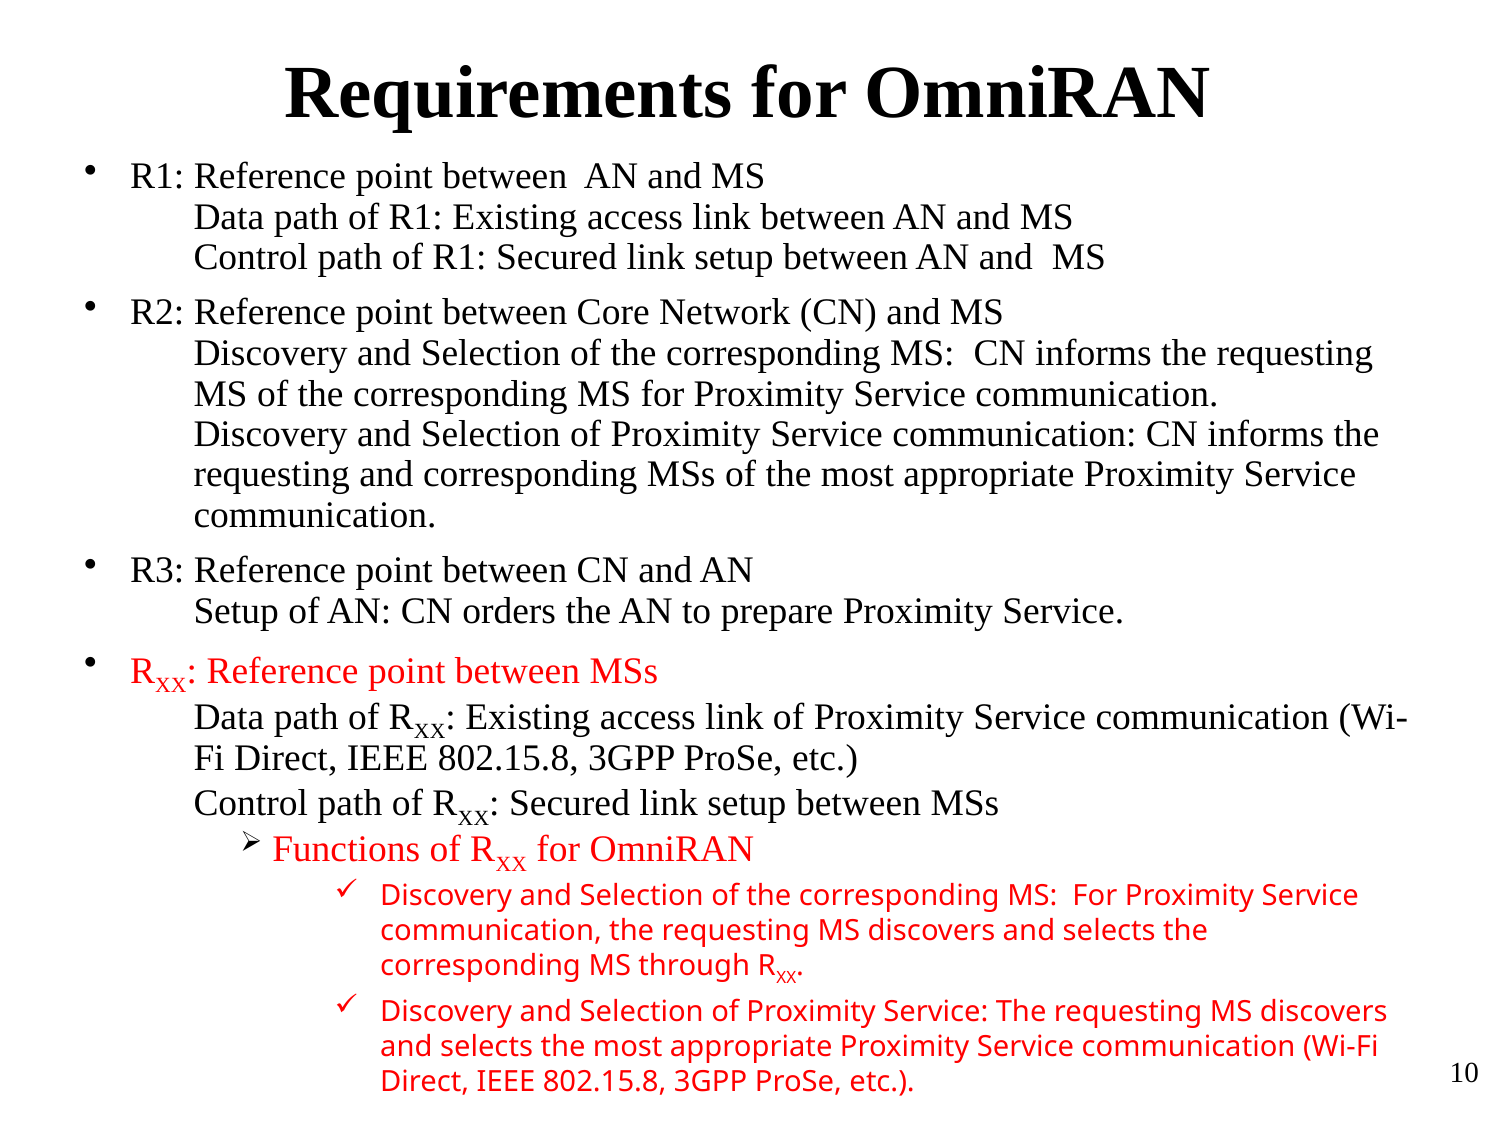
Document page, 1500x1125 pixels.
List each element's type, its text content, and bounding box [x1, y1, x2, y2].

title Requirements for OmniRAN [68, 36, 1427, 148]
slide_number 10 [1381, 1049, 1495, 1113]
list R1: Reference point between AN and MS Data path of R1: Existing access link between AN and MS Control path of R1: Secured link setup between AN and MS R2: Reference point between Core Network (CN) and MS Discovery and Selection of the corresponding MS: CN informs the requesting MS of the corresponding MS for Proximity Service communication. Discovery and Selection of Proximity Service communication: CN informs the requesting and corresponding MSs of the most appropriate Proximity Service communication. R3: Reference point between CN and AN Setup of AN: CN orders the AN to prepare Proximity Service. RXX: Reference point between MSs Data path of RXX: Existing access link of Proximity Service communication (Wi-Fi Direct, IEEE 802.15.8, 3GPP ProSe, etc.) Control path of RXX: Secured link setup between MSs Functions of RXX for OmniRAN Discovery and Selection of the corresponding MS: For Proximity Service communication, the requesting MS discovers and selects the corresponding MS through RXX. Discovery and Selection of Proximity Service: The requesting MS discovers and selects the most appropriate Proximity Service communication (Wi-Fi Direct, IEEE 802.15.8, 3GPP ProSe, etc.). [68, 148, 1432, 1083]
